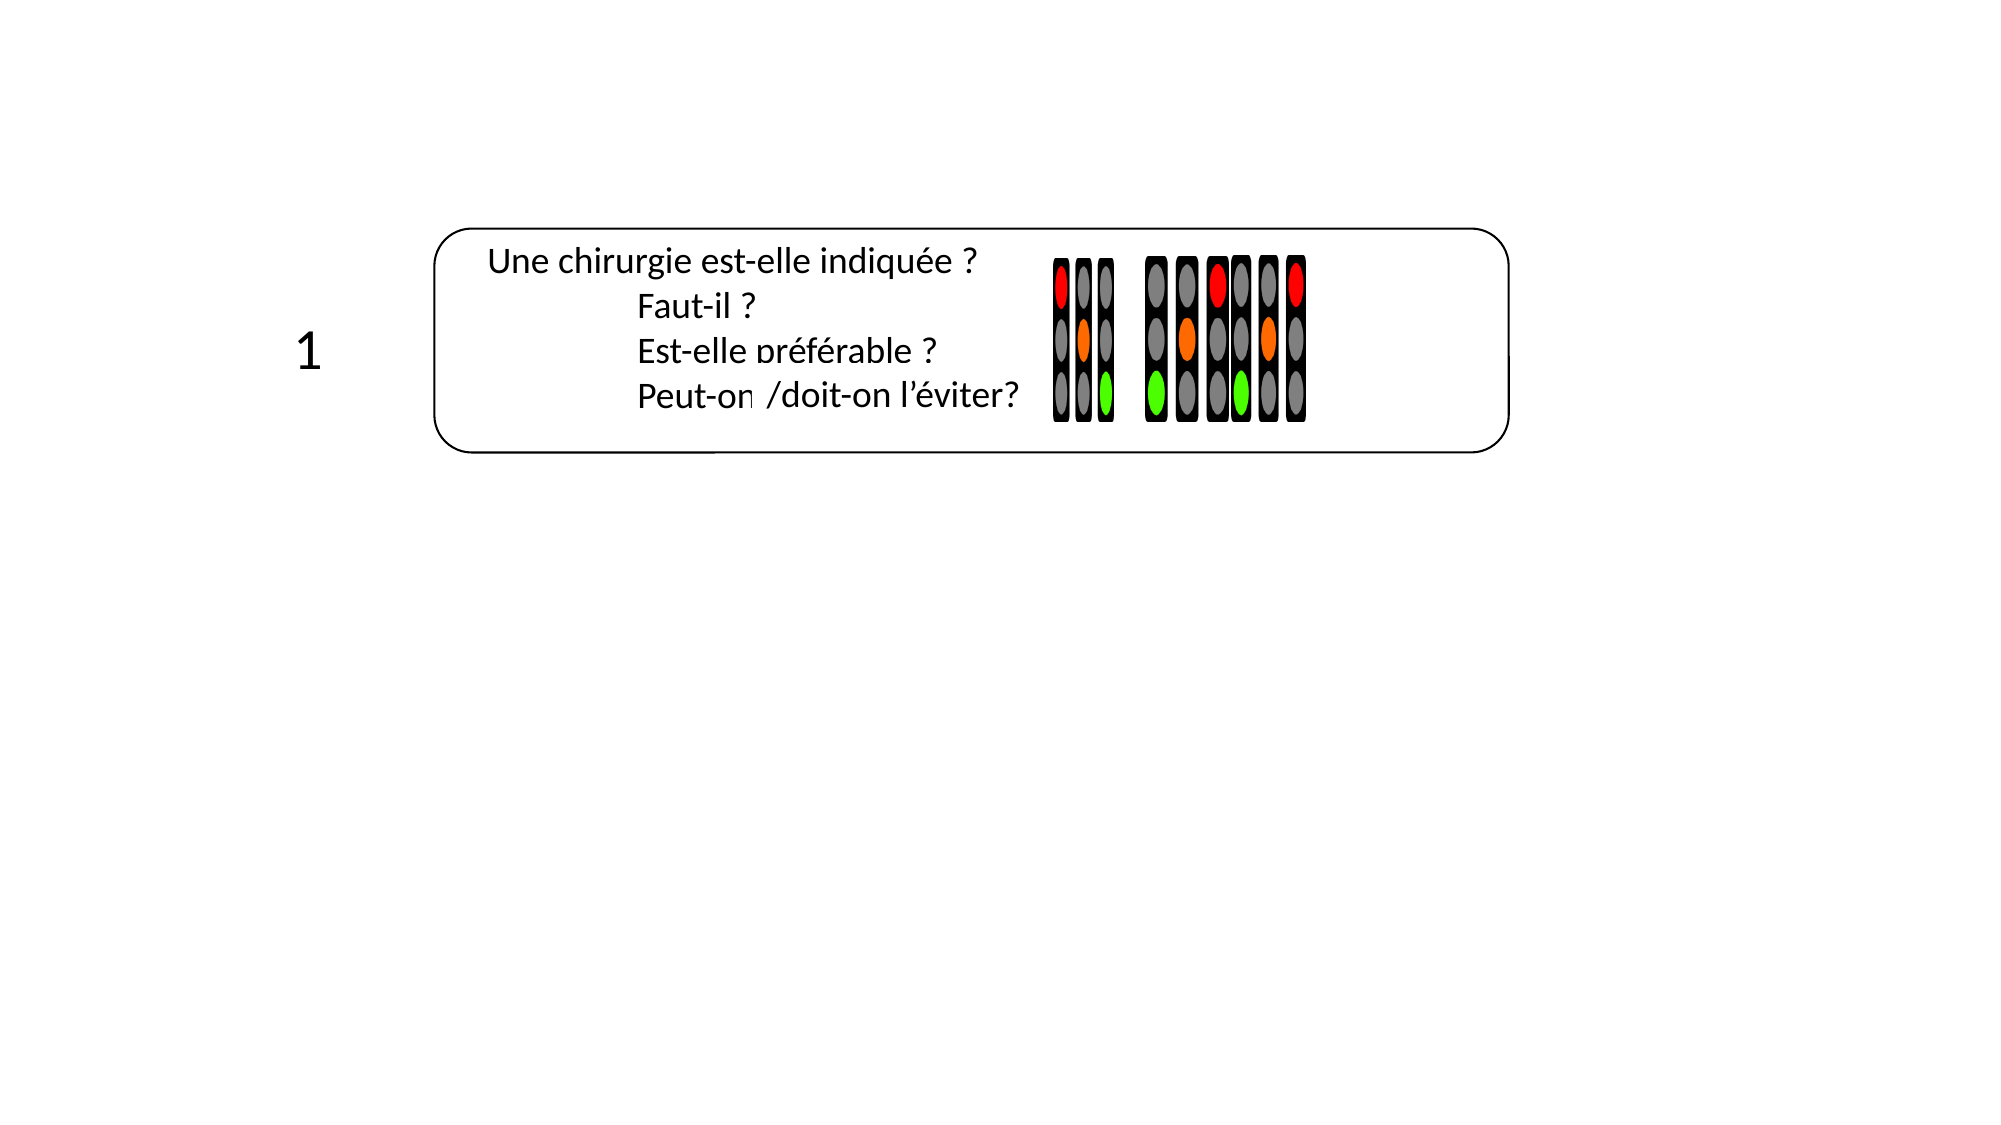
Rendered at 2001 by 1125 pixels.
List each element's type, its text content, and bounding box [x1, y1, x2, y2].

text_box [433, 227, 1510, 454]
picture [1145, 256, 1229, 422]
picture [1230, 255, 1306, 422]
picture [1053, 258, 1114, 422]
text_box 1 [278, 303, 338, 389]
